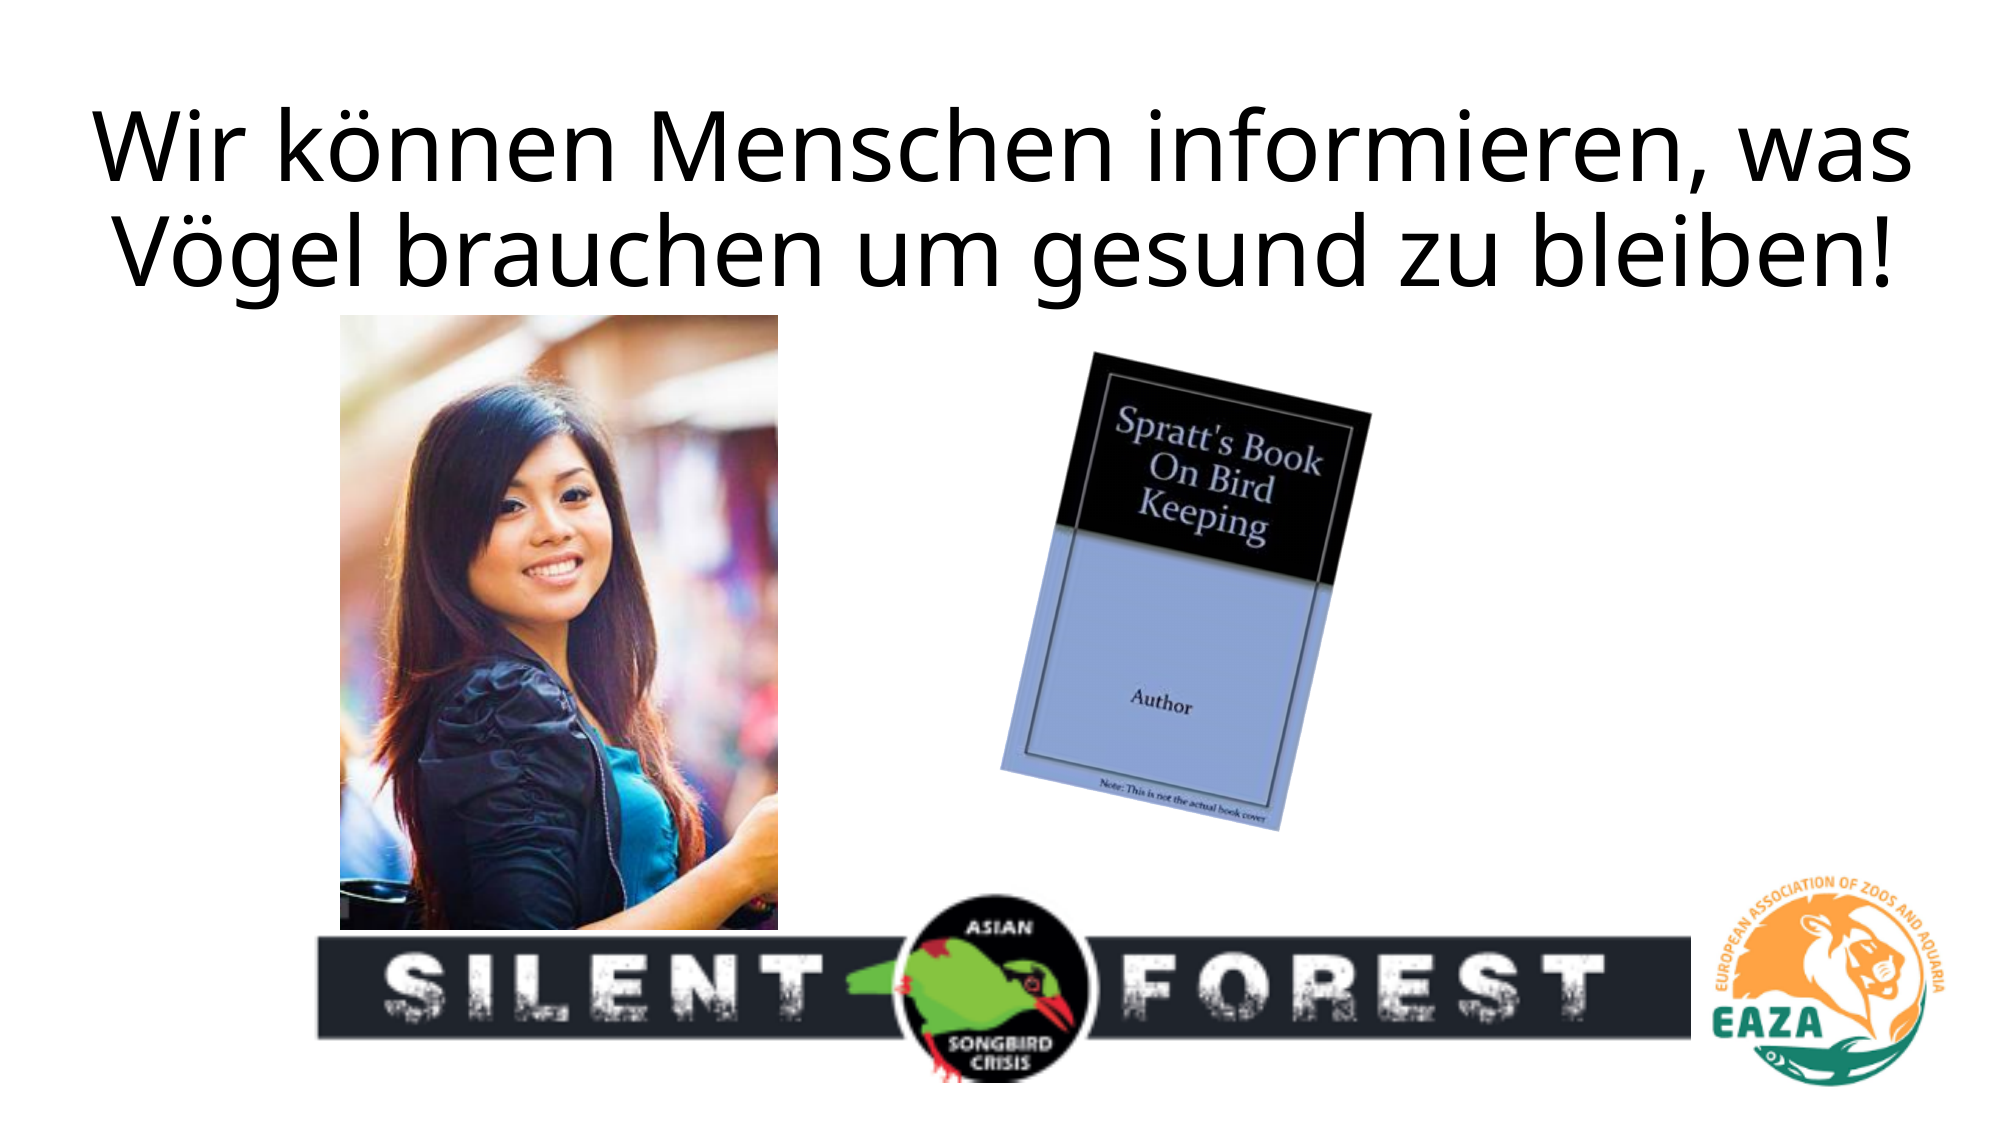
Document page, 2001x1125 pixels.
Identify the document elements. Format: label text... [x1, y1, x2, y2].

picture [301, 315, 1969, 1104]
picture [1001, 352, 1372, 831]
title Wir können Menschen informieren, was Vögel brauchen um gesund zu bleiben! [65, 55, 1943, 316]
